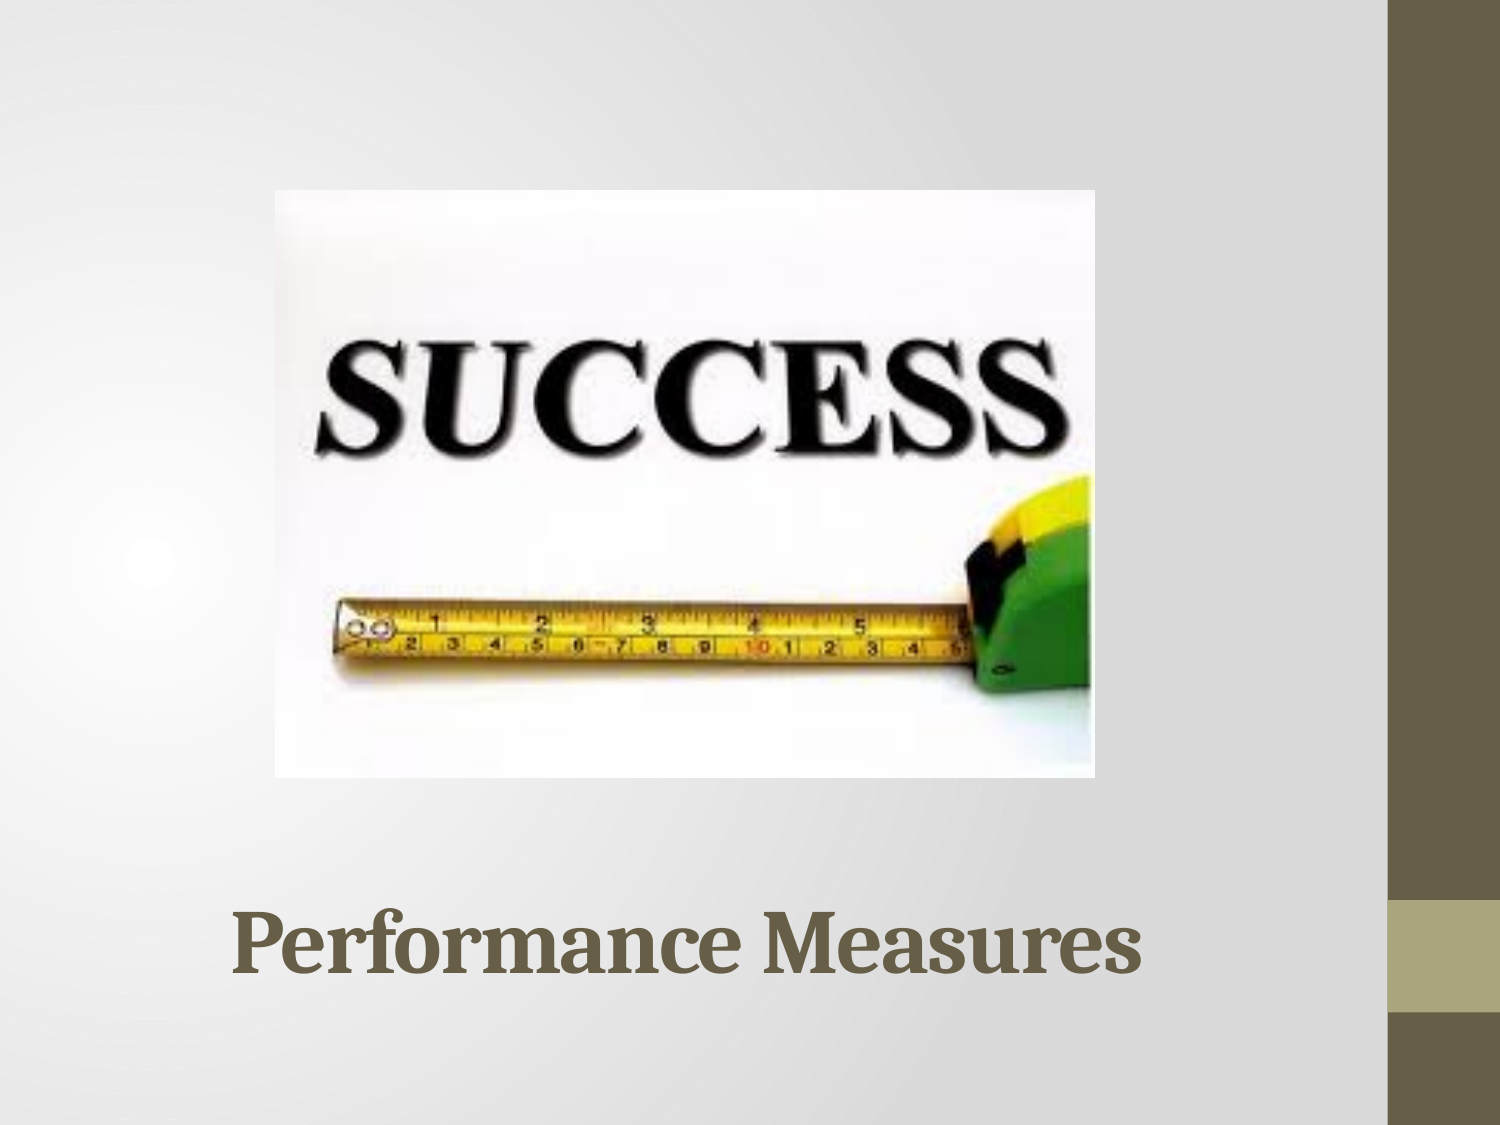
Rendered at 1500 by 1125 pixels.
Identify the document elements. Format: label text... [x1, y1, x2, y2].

title Performance Measures [50, 901, 1325, 999]
picture [274, 189, 1095, 779]
